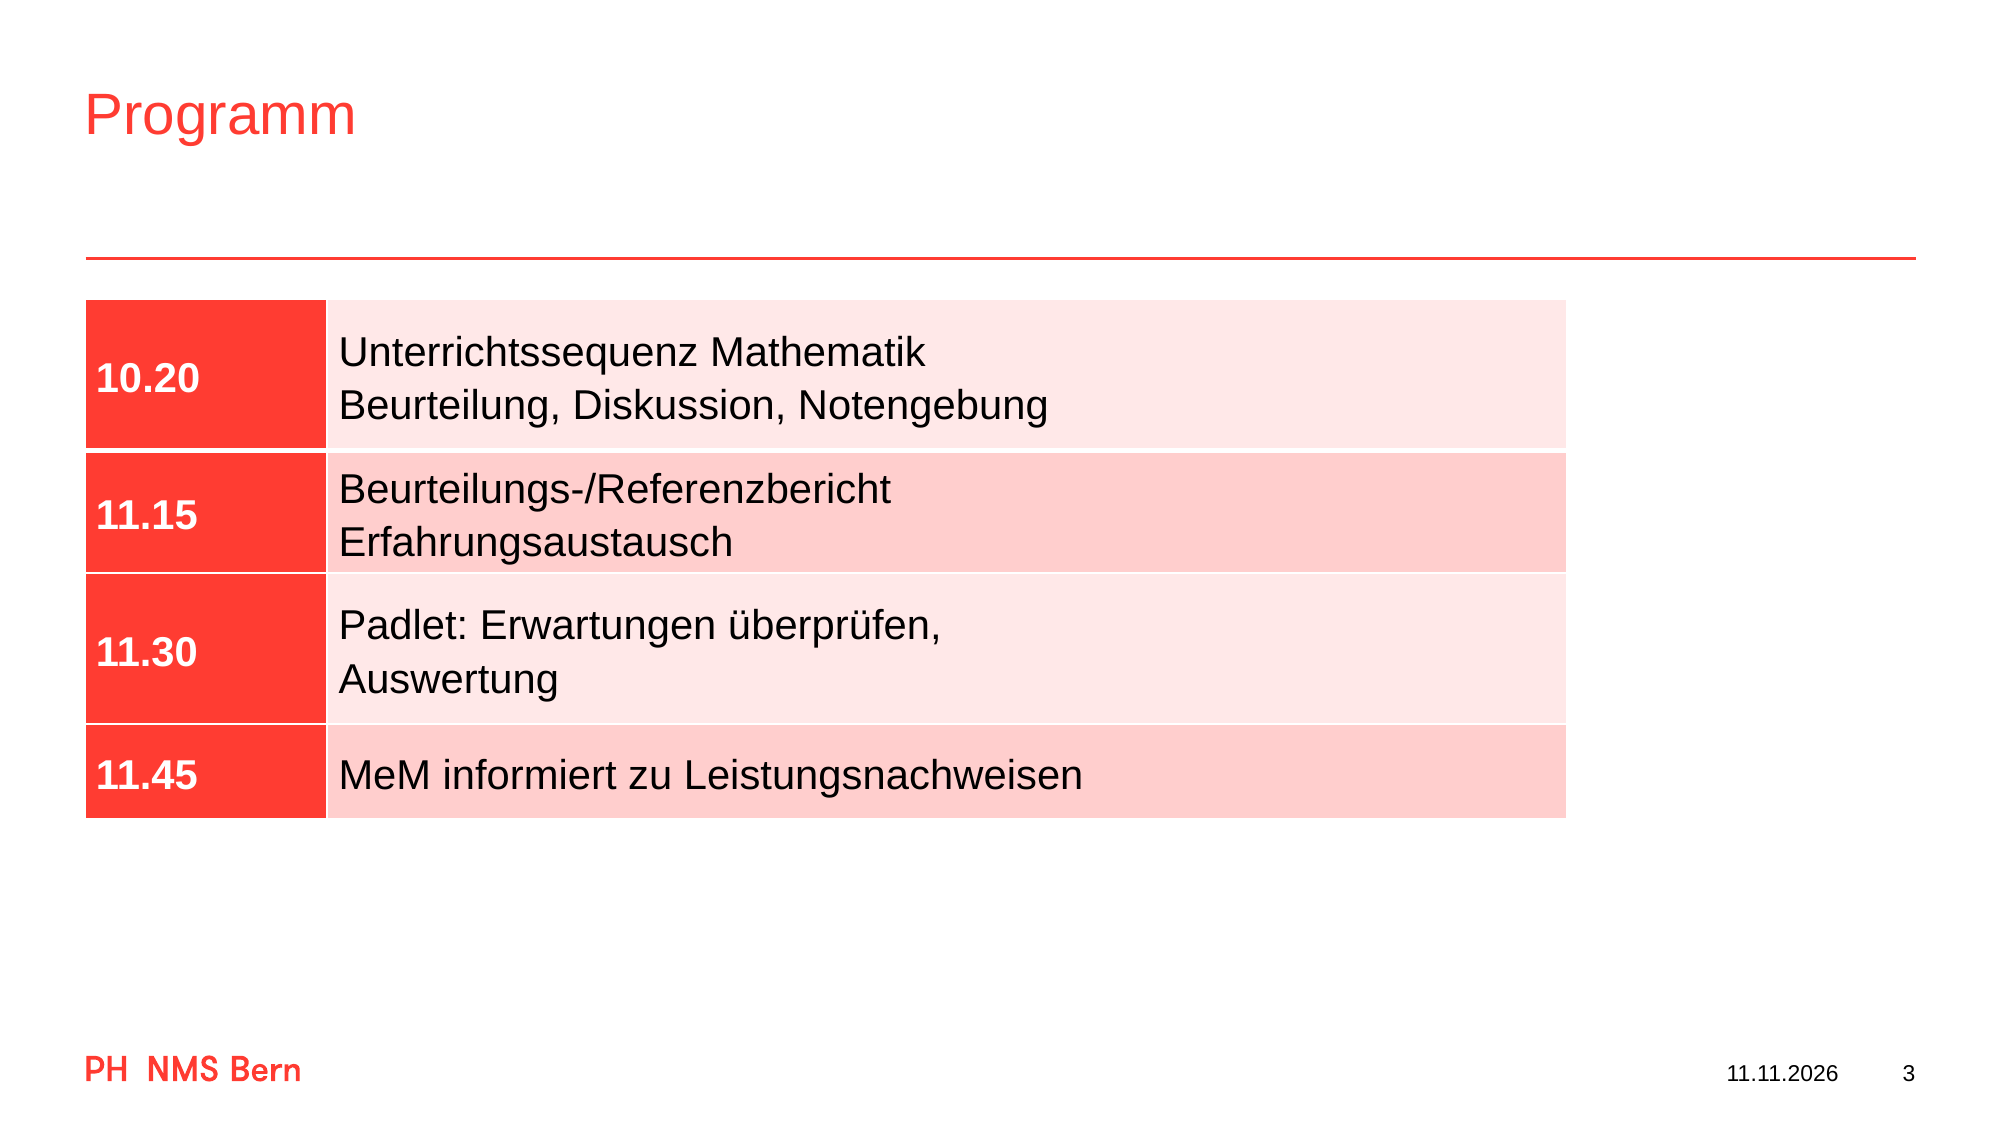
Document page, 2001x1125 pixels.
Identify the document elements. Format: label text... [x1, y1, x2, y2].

table_cell 11.45 [86, 725, 326, 818]
table_cell 11.30 [86, 574, 326, 723]
table_header 10.20 [86, 300, 326, 448]
table_cell MeM informiert zu Leistungsnachweisen [328, 725, 1566, 818]
title Programm [84, 75, 1916, 219]
table_cell 11.15 [86, 453, 326, 572]
table_cell Beurteilungs-/Referenzbericht Erfahrungsaustausch [328, 453, 1566, 572]
table_header Unterrichtssequenz Mathematik Beurteilung, Diskussion, Notengebung [328, 300, 1566, 448]
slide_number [1626, 1058, 1839, 1083]
table_cell Padlet: Erwartungen überprüfen, Auswertung [328, 574, 1566, 723]
slide_number 3 [1862, 1058, 1916, 1083]
